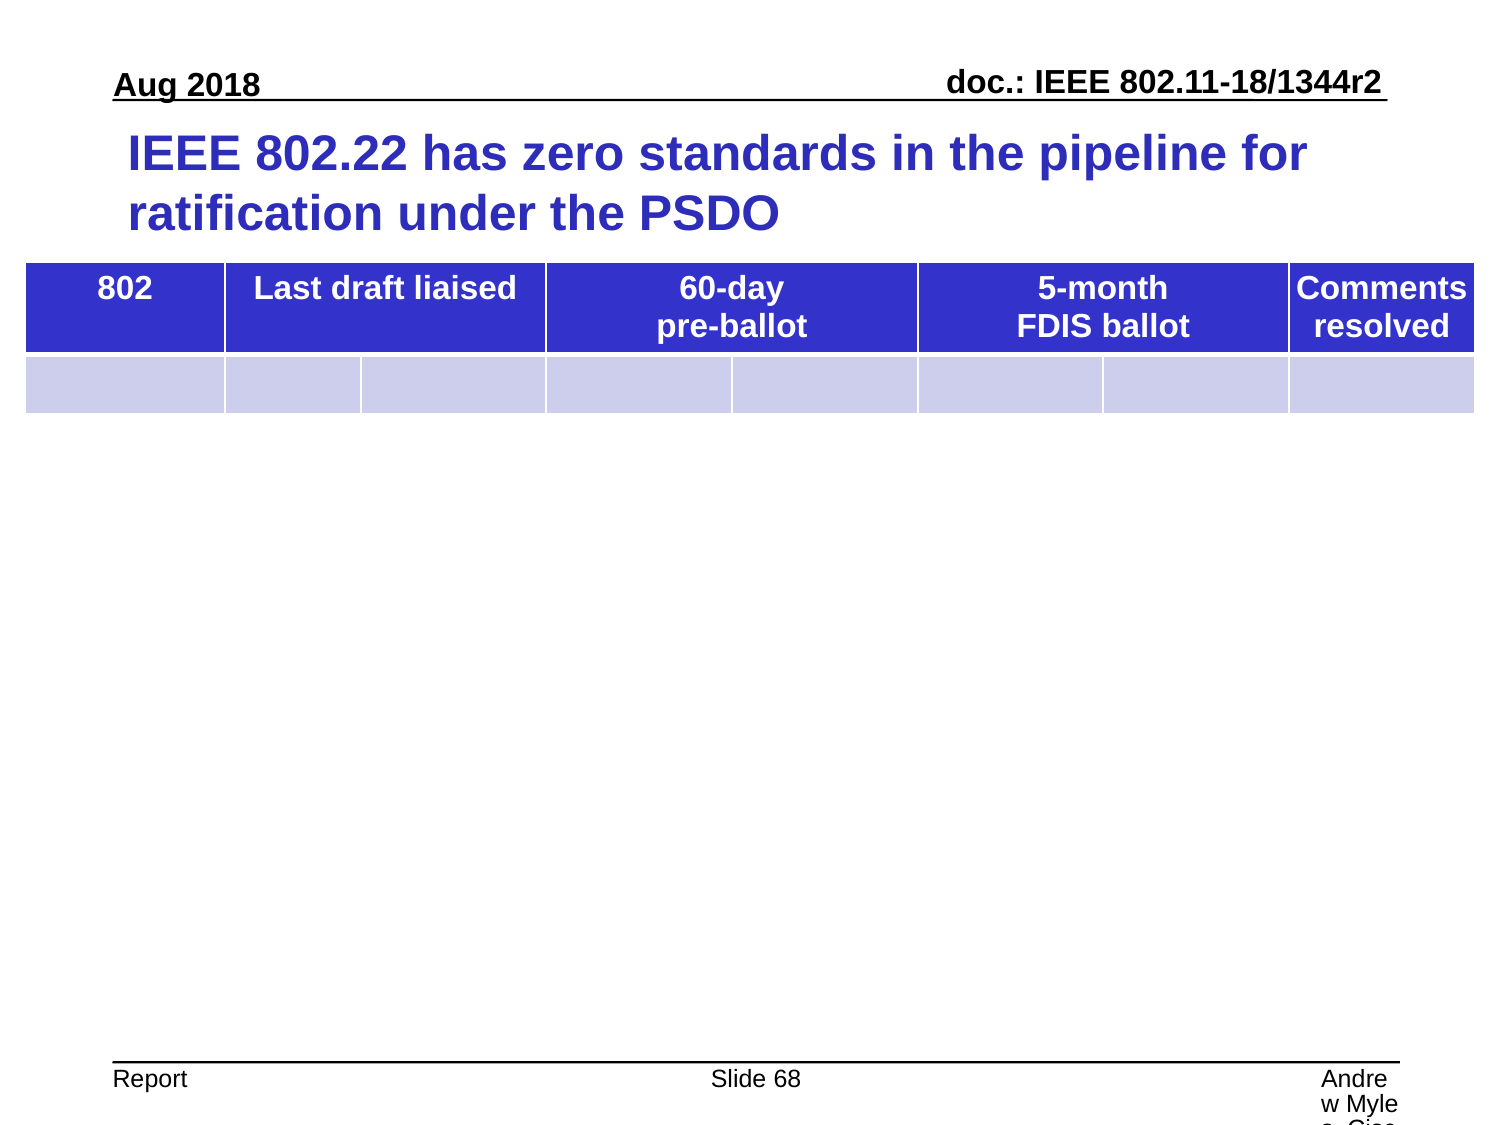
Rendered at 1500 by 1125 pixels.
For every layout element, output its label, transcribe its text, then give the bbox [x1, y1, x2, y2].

table_cell [26, 357, 224, 413]
table_cell [226, 357, 360, 413]
table_cell [1104, 357, 1288, 413]
table_header Comments resolved [1290, 263, 1474, 352]
table_cell [733, 357, 917, 413]
table_header Last draft liaised [226, 263, 545, 352]
table_cell [1290, 357, 1474, 413]
slide_number Slide 68 [709, 1061, 803, 1093]
table_header 60-day pre-ballot [547, 263, 917, 352]
table_cell [362, 357, 545, 413]
table_header 802 [26, 263, 224, 352]
table_cell [547, 357, 731, 413]
table_cell [919, 357, 1102, 413]
footer Andrew Myles, Cisco [1320, 1061, 1402, 1093]
table_header 5-month FDIS ballot [919, 263, 1288, 352]
title IEEE 802.22 has zero standards in the pipeline for ratification under the PSDO [112, 112, 1388, 262]
